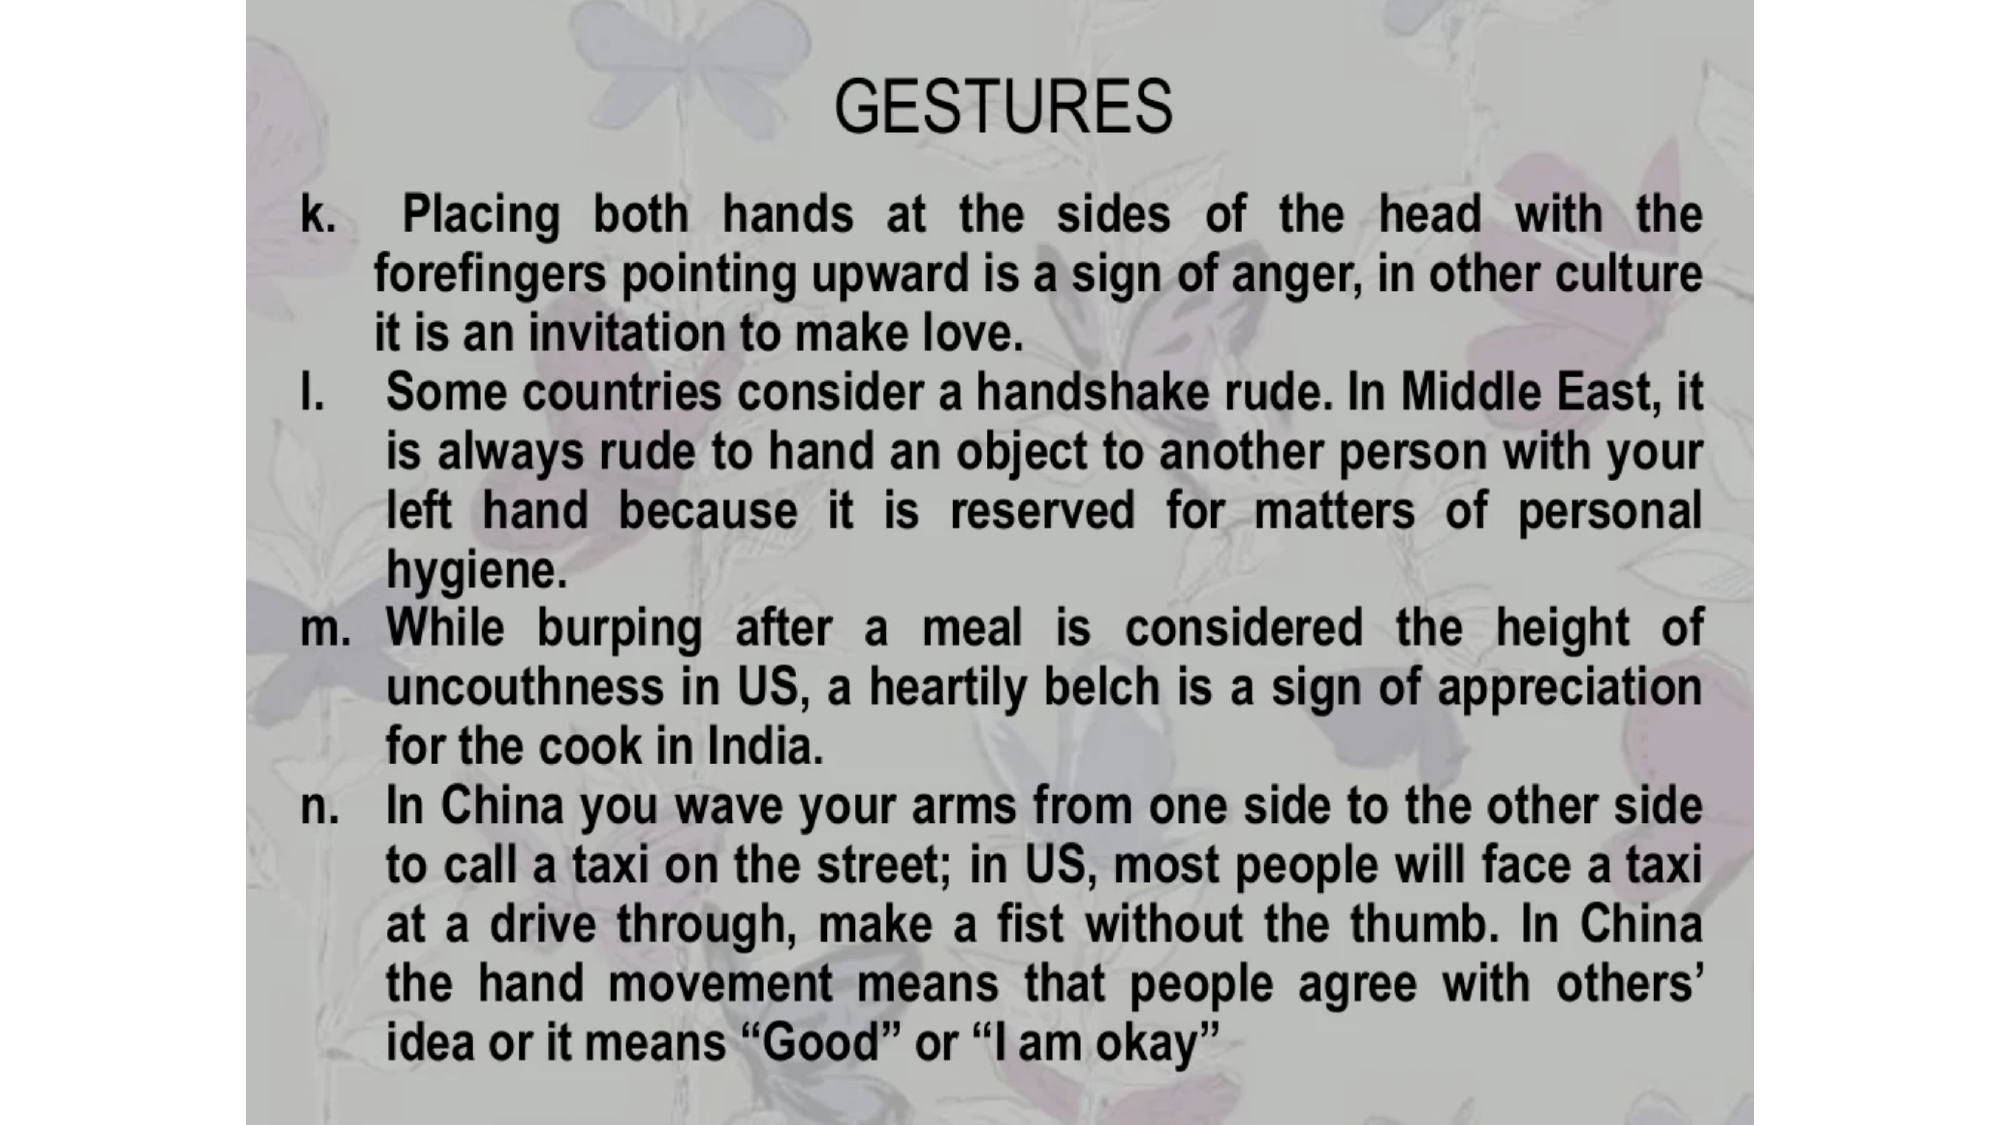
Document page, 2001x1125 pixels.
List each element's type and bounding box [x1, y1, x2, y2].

picture [246, 0, 1754, 1125]
